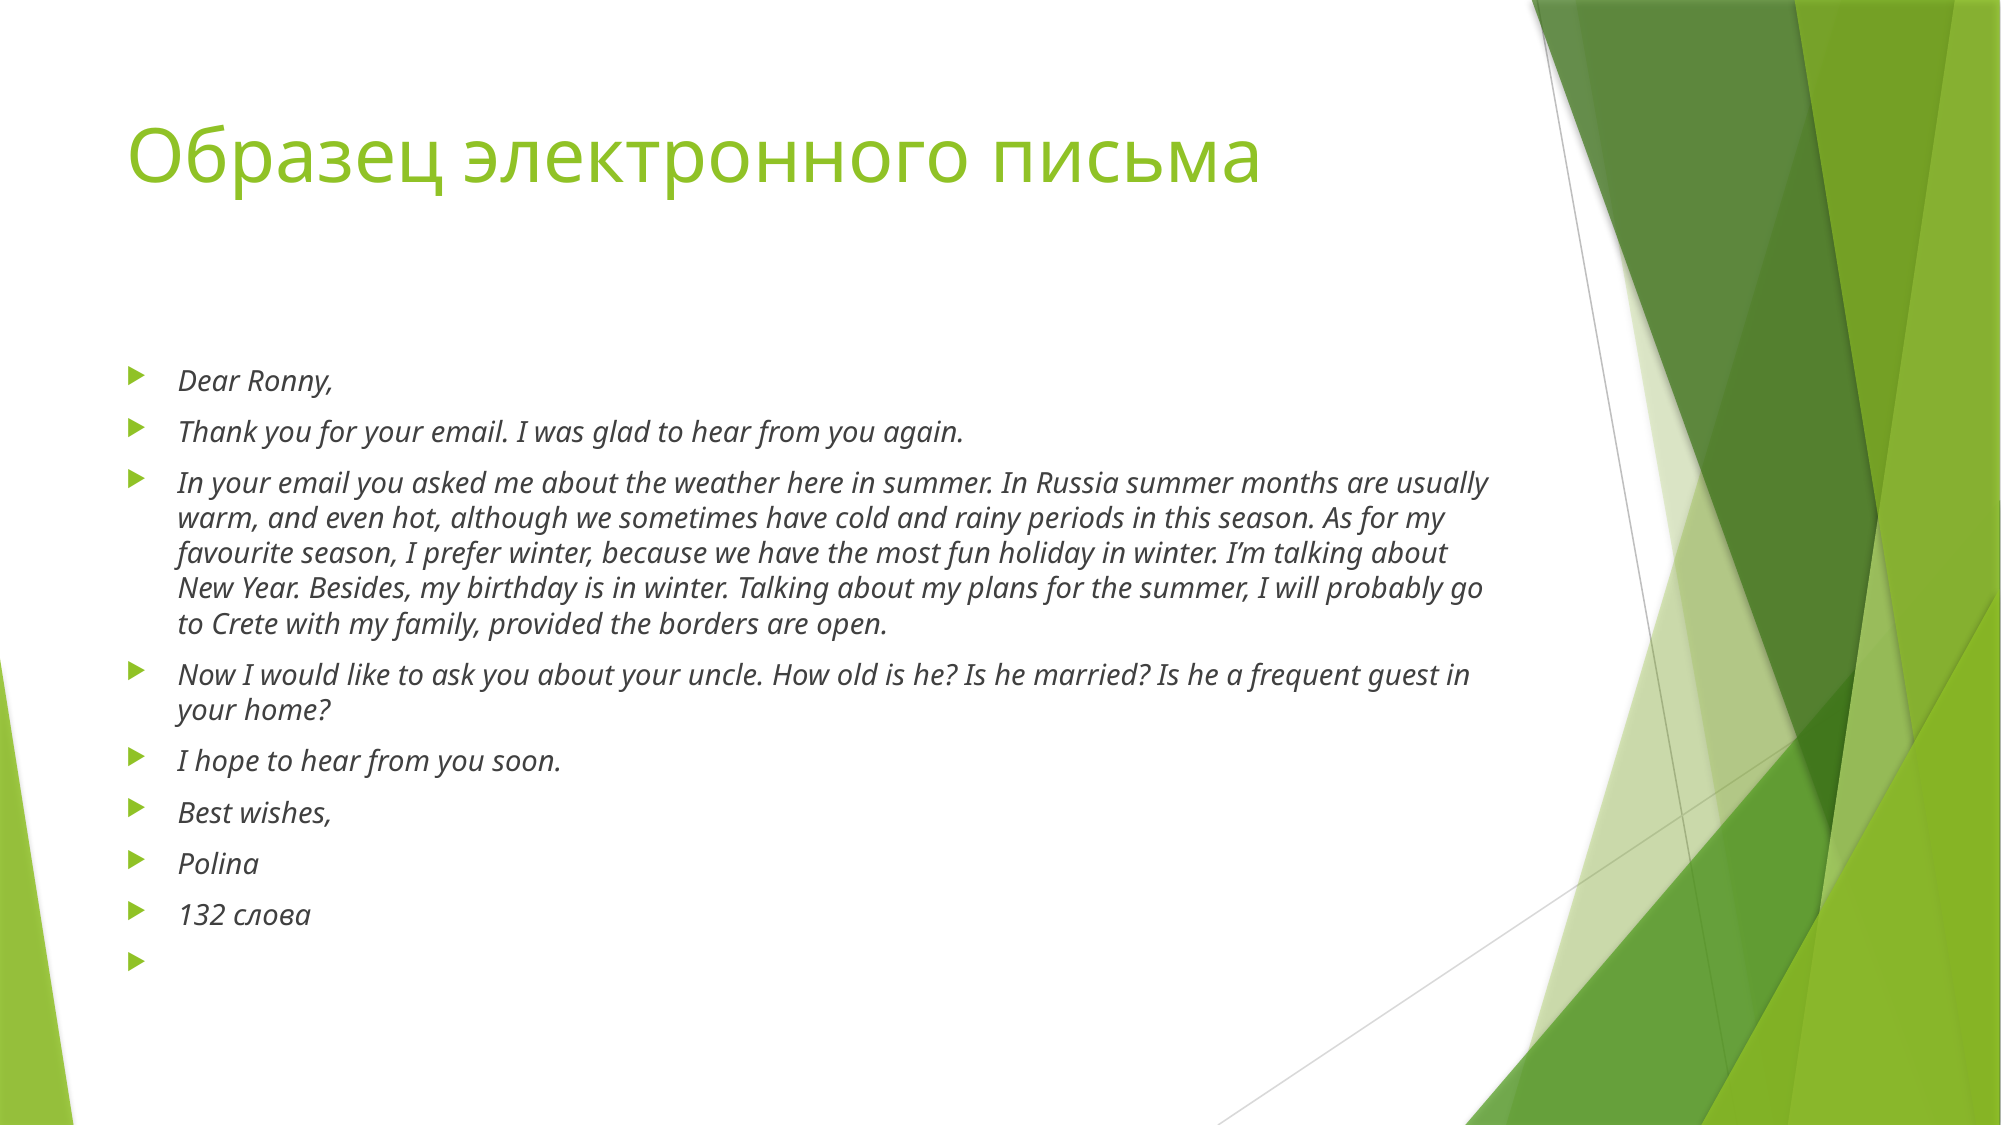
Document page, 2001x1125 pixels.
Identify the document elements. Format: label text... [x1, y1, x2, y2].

list Dear Ronny, Thank you for your email. I was glad to hear from you again. In your email you asked me about the weather here in summer. In Russia summer months are usually warm, and even hot, although we sometimes have cold and rainy periods in this season. As for my favourite season, I prefer winter, because we have the most fun holiday in winter. I’m talking about New Year. Besides, my birthday is in winter. Talking about my plans for the summer, I will probably go to Crete with my family, provided the borders are open. Now I would like to ask you about your uncle. How old is he? Is he married? Is he a frequent guest in your home? I hope to hear from you soon. Best wishes, Polina 132 слова [111, 354, 1522, 992]
title Образец электронного письма [111, 99, 1522, 317]
